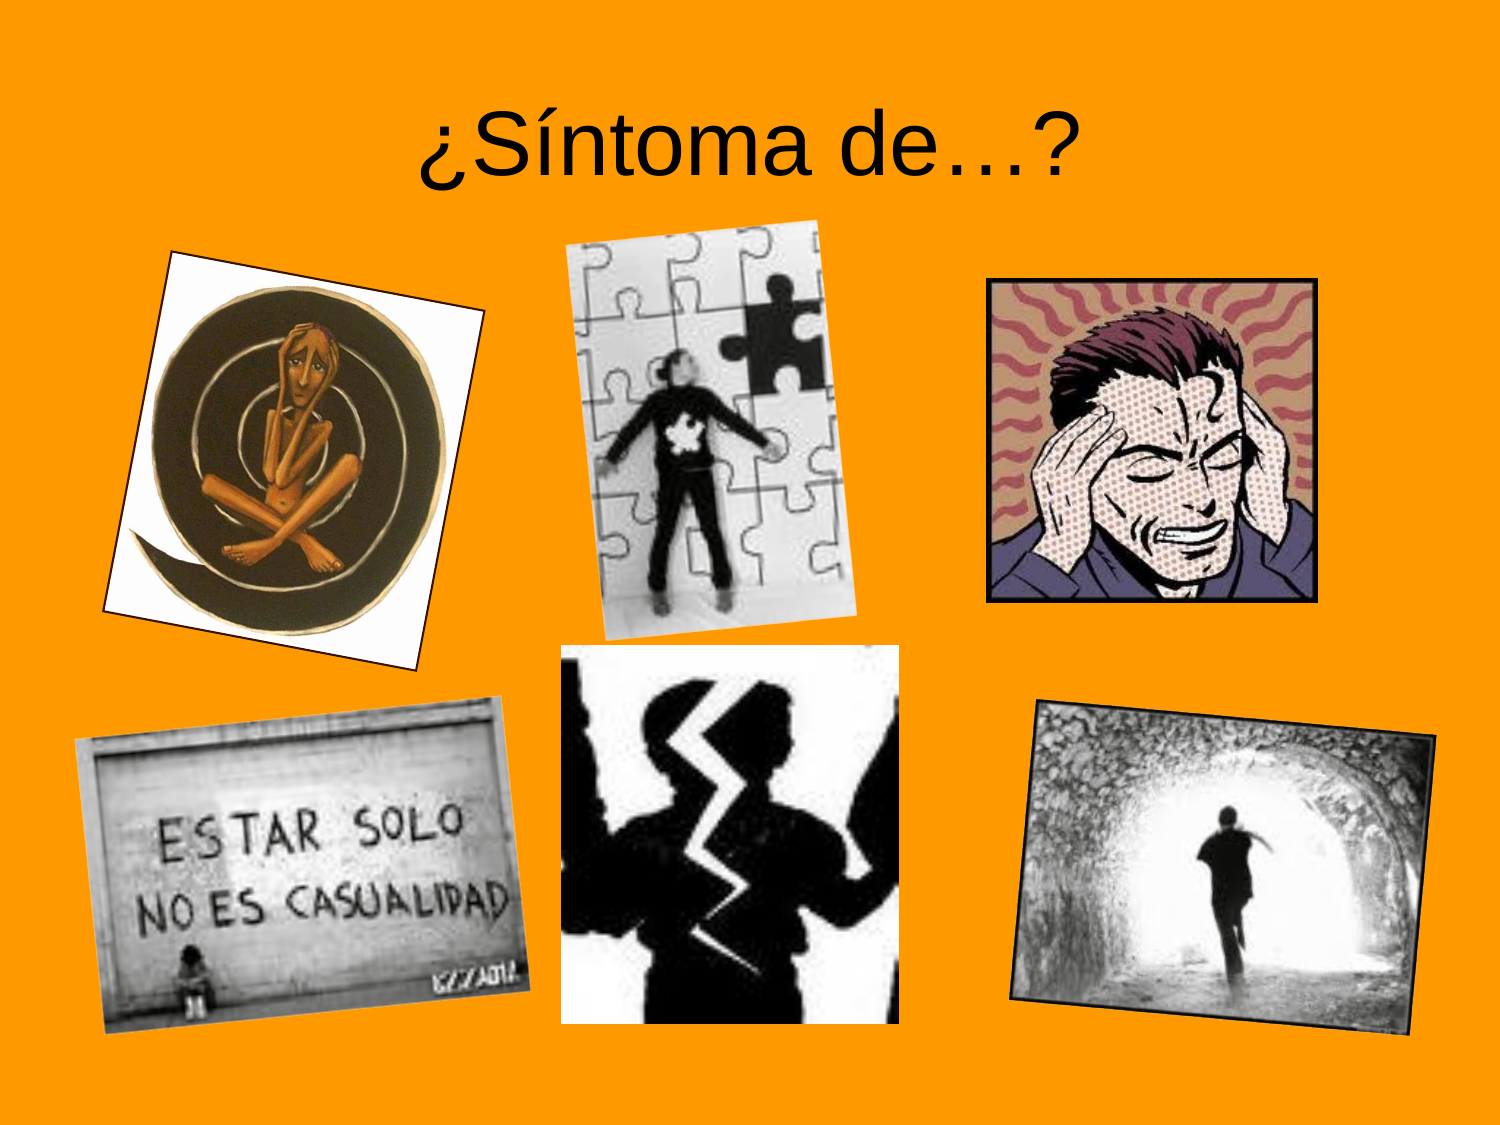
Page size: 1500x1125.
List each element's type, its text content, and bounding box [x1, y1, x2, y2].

picture [76, 697, 530, 1033]
picture [985, 278, 1318, 603]
picture [560, 645, 899, 1024]
picture [567, 221, 856, 639]
picture [1010, 700, 1436, 1035]
picture [105, 253, 482, 669]
title ¿Síntoma de…? [75, 29, 1425, 249]
